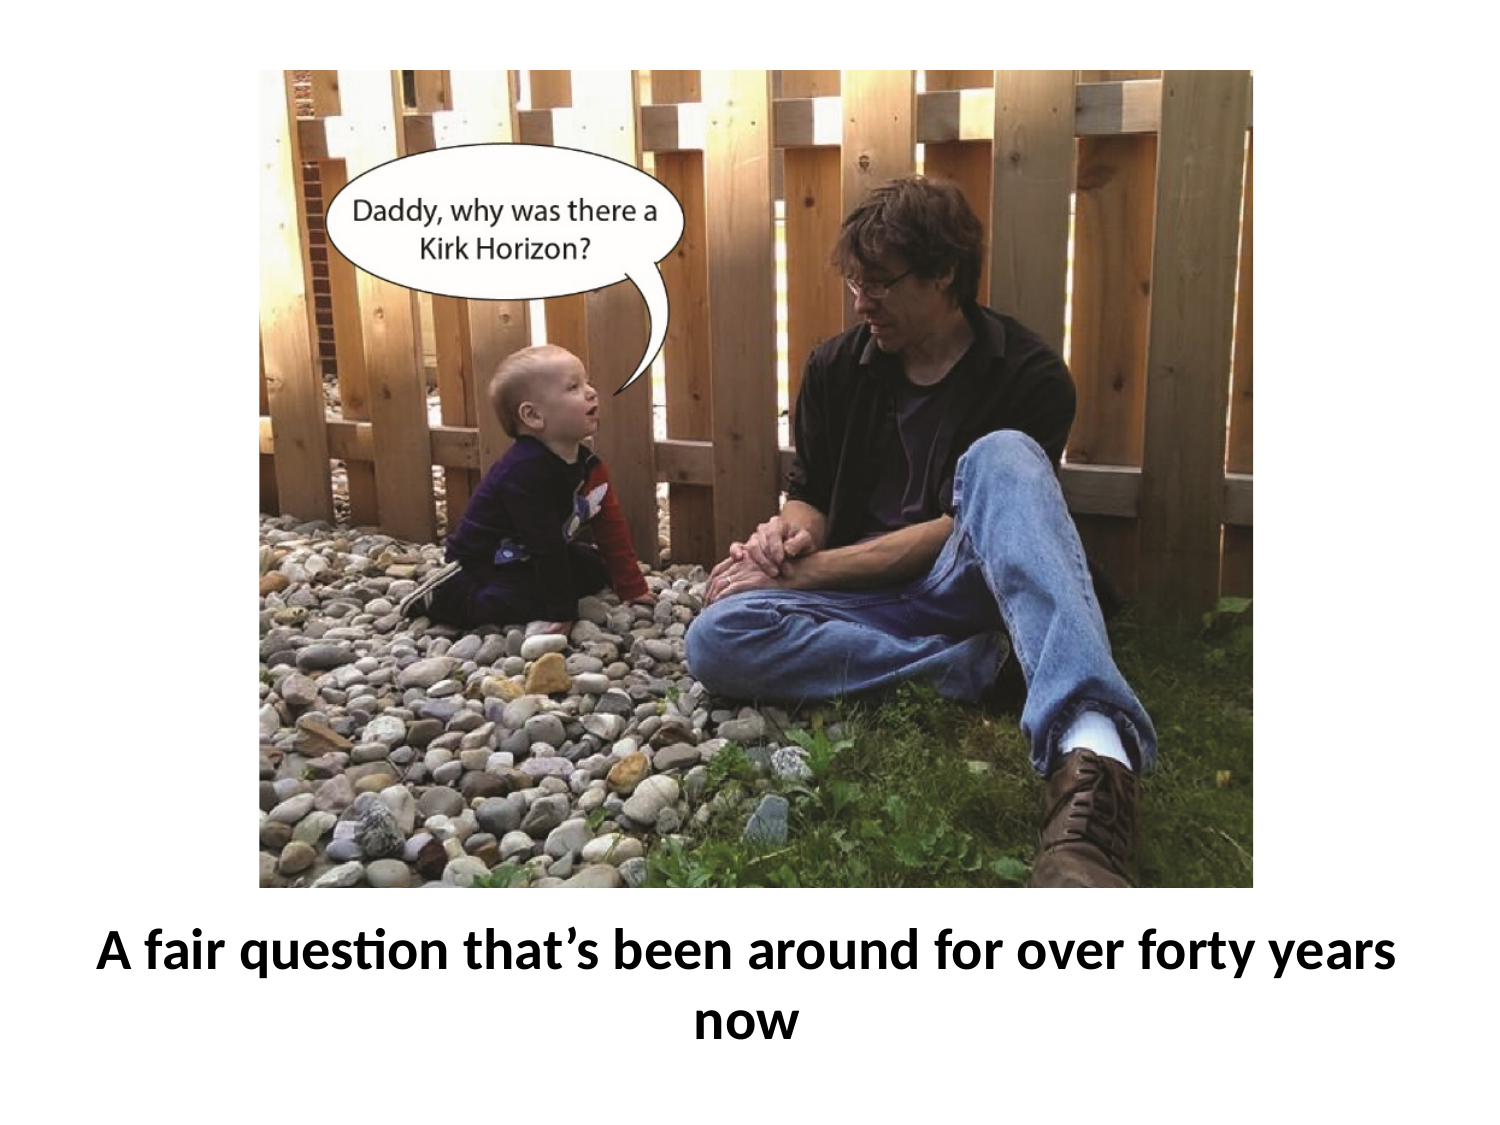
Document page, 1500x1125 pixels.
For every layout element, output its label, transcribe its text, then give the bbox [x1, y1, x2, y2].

text_box A fair question that’s been around for over forty years now [71, 887, 1422, 1075]
picture [259, 70, 1254, 888]
